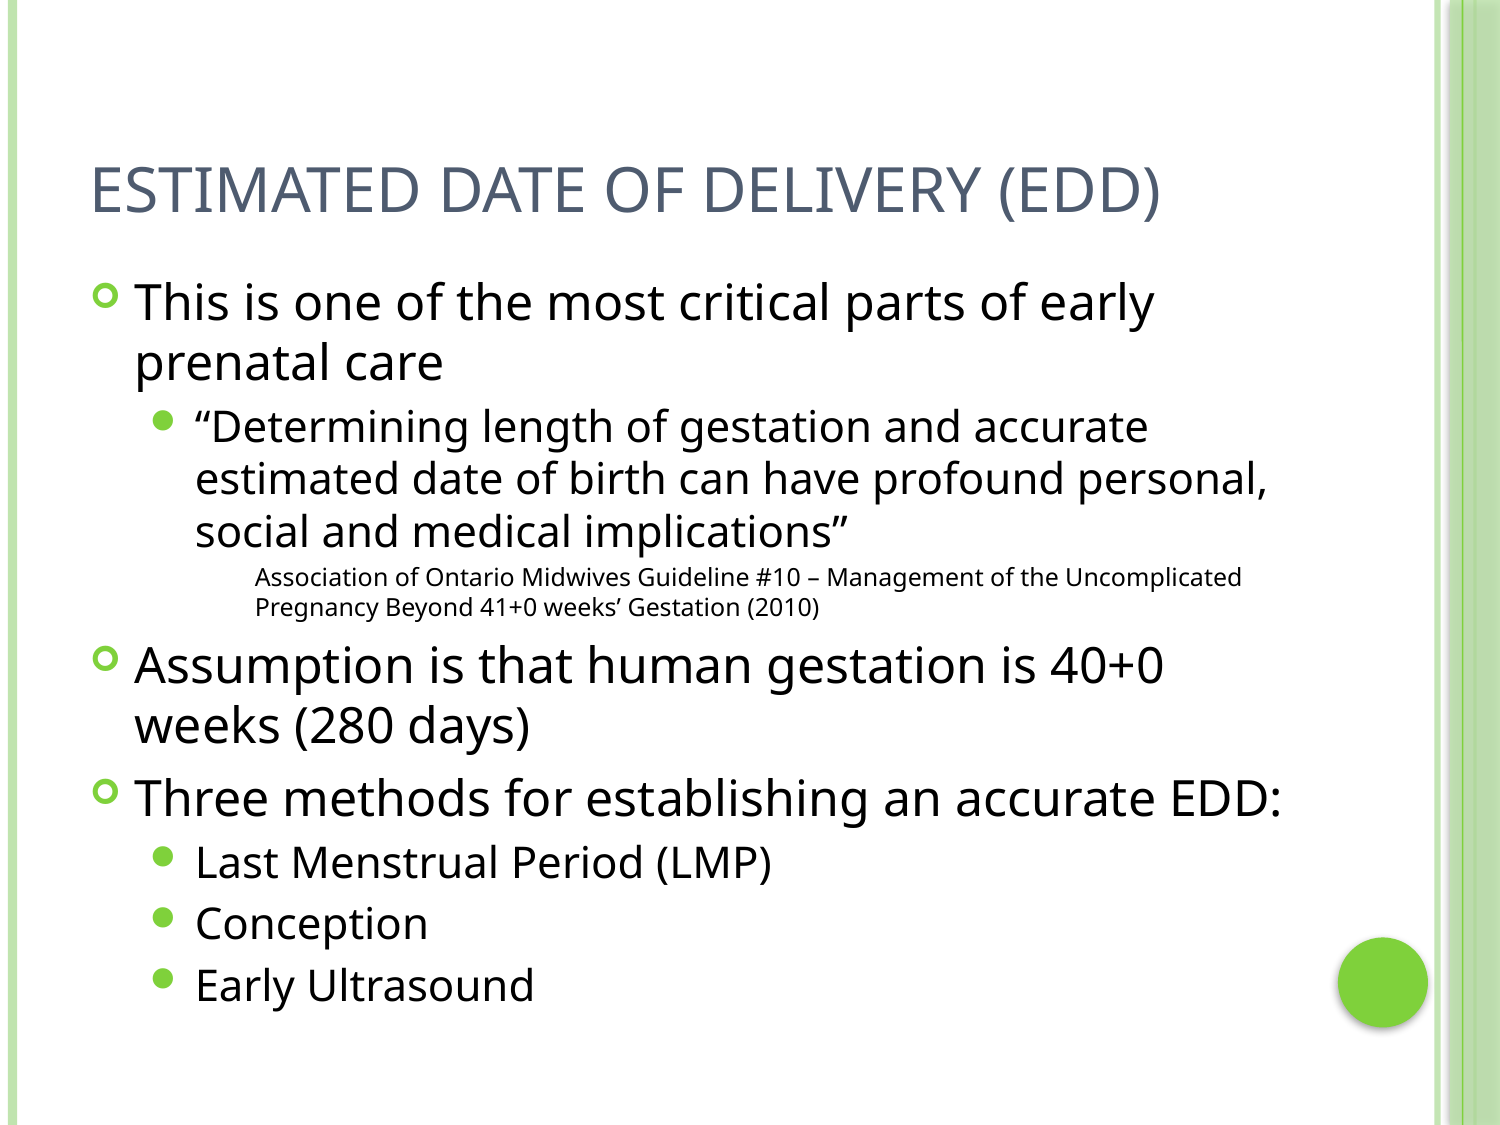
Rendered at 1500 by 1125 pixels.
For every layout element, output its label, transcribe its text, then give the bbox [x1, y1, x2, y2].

list This is one of the most critical parts of early prenatal care “Determining length of gestation and accurate estimated date of birth can have profound personal, social and medical implications” Association of Ontario Midwives Guideline #10 – Management of the Uncomplicated Pregnancy Beyond 41+0 weeks’ Gestation (2010) Assumption is that human gestation is 40+0 weeks (280 days) Three methods for establishing an accurate EDD: Last Menstrual Period (LMP) Conception Early Ultrasound [75, 262, 1300, 1062]
title Estimated Date of Delivery (EDD) [75, 45, 1300, 233]
